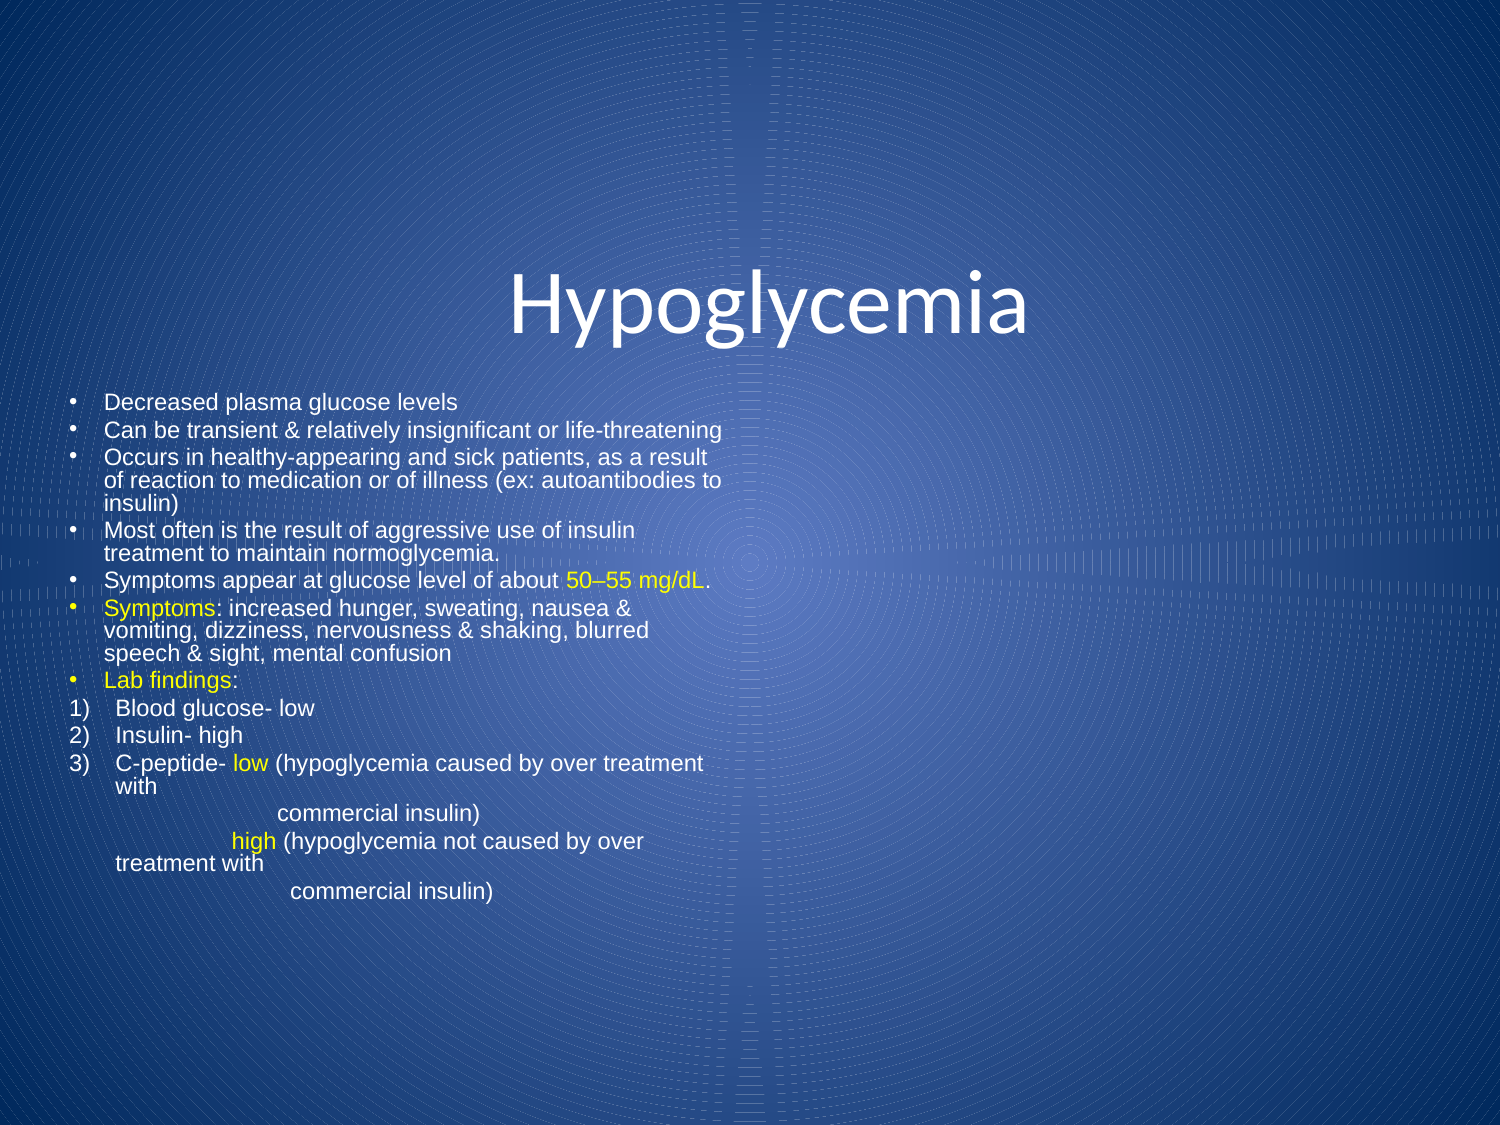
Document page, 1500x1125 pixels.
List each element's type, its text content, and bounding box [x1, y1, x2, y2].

list Decreased plasma glucose levels Can be transient & relatively insignificant or life-threatening Occurs in healthy-appearing and sick patients, as a result of reaction to medication or of illness (ex: autoantibodies to insulin) Most often is the result of aggressive use of insulin treatment to maintain normoglycemia. Symptoms appear at glucose level of about 50–55 mg/dL. Symptoms: increased hunger, sweating, nausea & vomiting, dizziness, nervousness & shaking, blurred speech & sight, mental confusion Lab findings: Blood glucose- low Insulin- high C-peptide- low (hypoglycemia caused by over treatment with commercial insulin) high (hypoglycemia not caused by over treatment with commercial insulin) [53, 384, 749, 990]
title Hypoglycemia [70, 264, 1470, 329]
